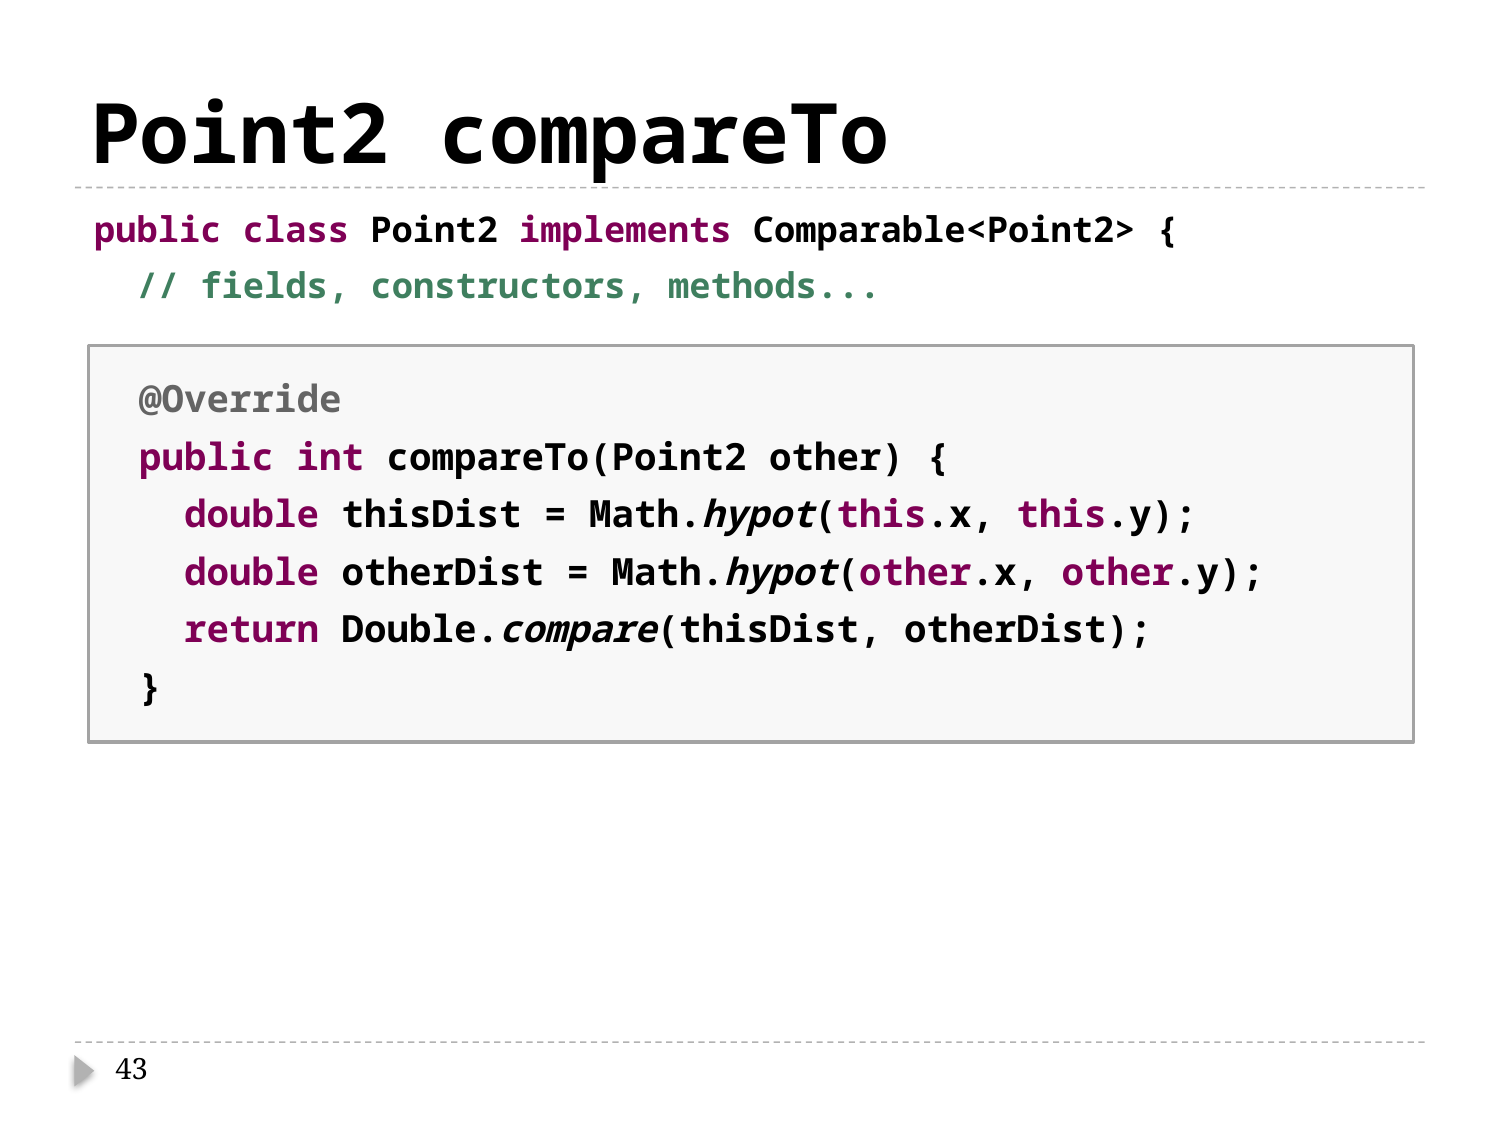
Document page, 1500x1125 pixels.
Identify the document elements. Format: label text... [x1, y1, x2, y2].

list public class Point2 implements Comparable<Point2> { // fields, constructors, methods... @Override public int compareTo(Point2 other) { double thisDist = Math.hypot(this.x, this.y); double otherDist = Math.hypot(other.x, other.y); return Double.compare(thisDist, otherDist); } [78, 199, 1463, 1011]
slide_number 43 [100, 1042, 426, 1103]
title Point2 compareTo [74, 24, 1426, 188]
